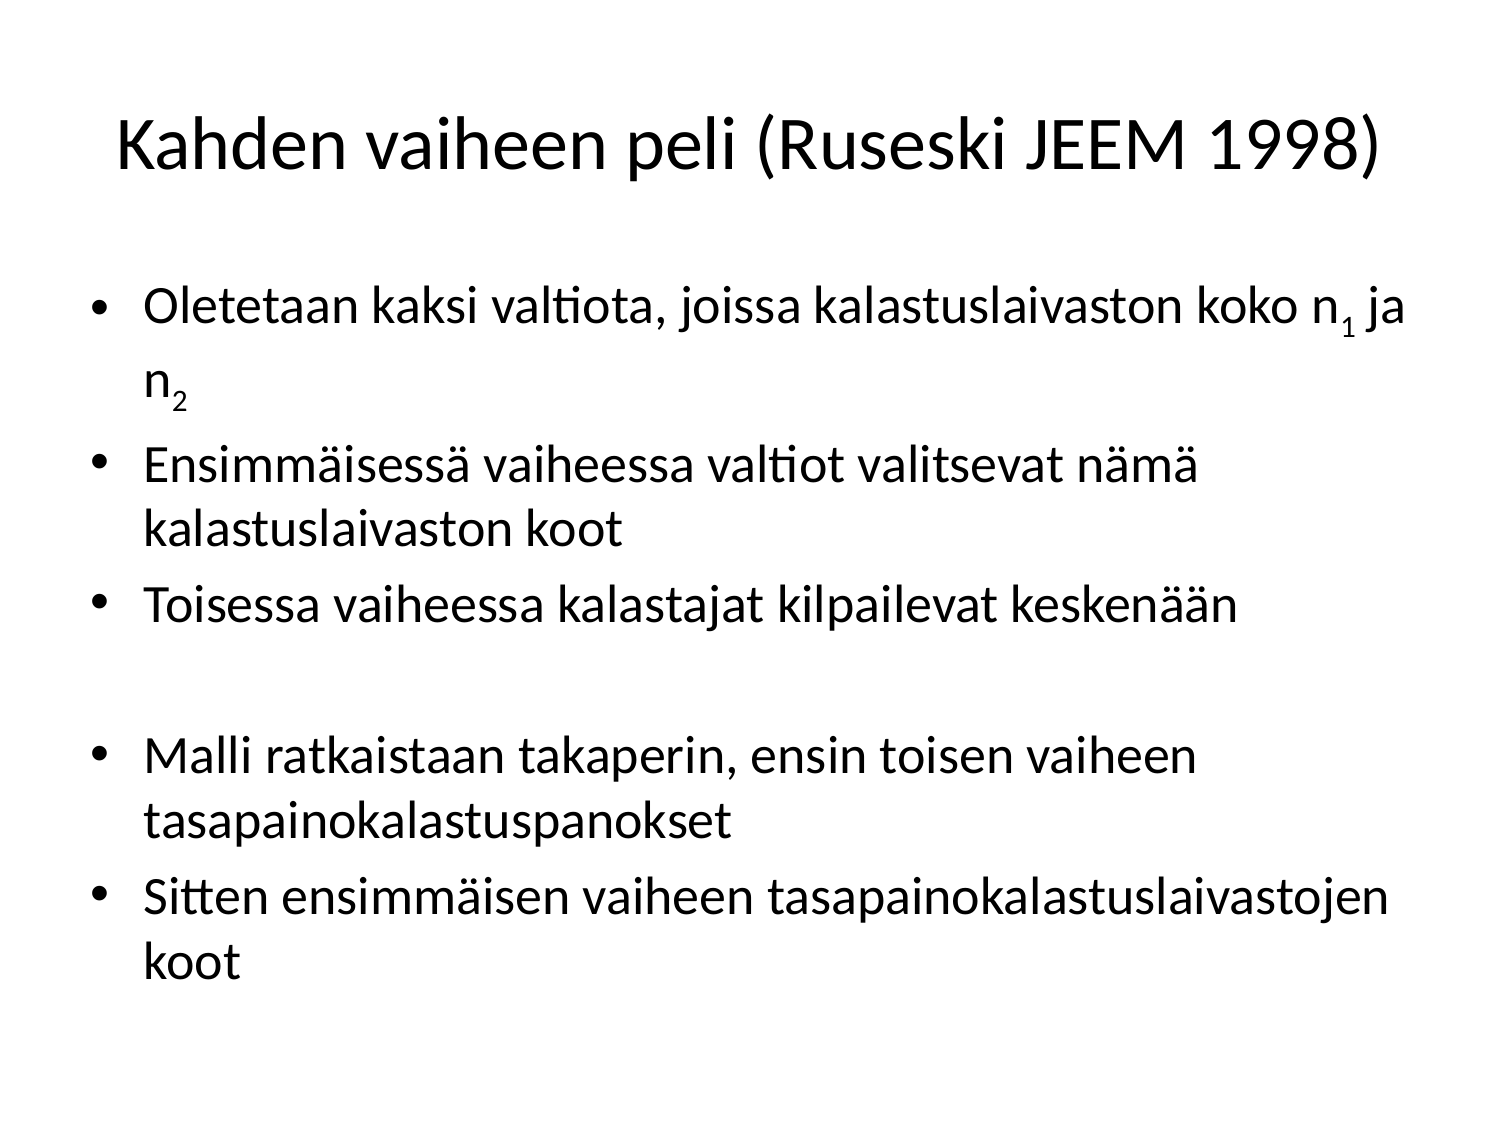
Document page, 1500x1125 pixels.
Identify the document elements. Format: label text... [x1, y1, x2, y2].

title Kahden vaiheen peli (Ruseski JEEM 1998) [75, 45, 1425, 233]
list Oletetaan kaksi valtiota, joissa kalastuslaivaston koko n1 ja n2 Ensimmäisessä vaiheessa valtiot valitsevat nämä kalastuslaivaston koot Toisessa vaiheessa kalastajat kilpailevat keskenään Malli ratkaistaan takaperin, ensin toisen vaiheen tasapainokalastuspanokset Sitten ensimmäisen vaiheen tasapainokalastuslaivastojen koot [75, 262, 1425, 1005]
